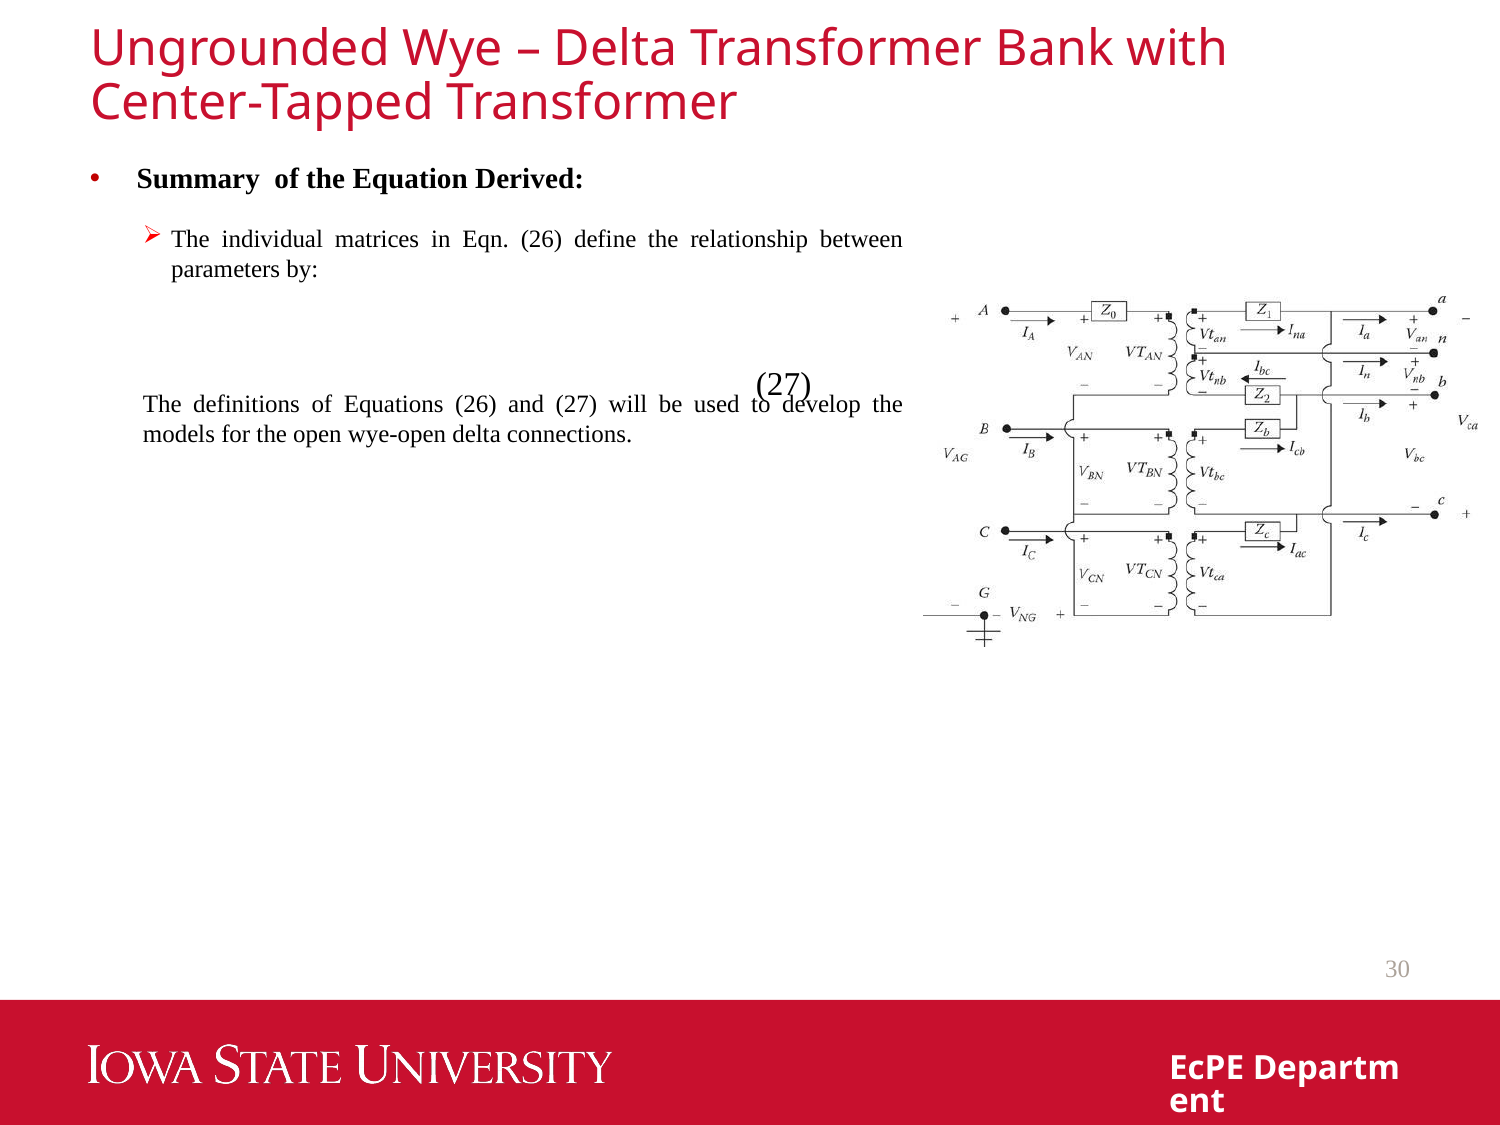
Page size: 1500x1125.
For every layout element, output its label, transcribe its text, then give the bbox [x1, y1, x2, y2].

slide_number 30 [1074, 937, 1425, 998]
text_box Summary of the Equation Derived: [75, 152, 932, 203]
title Ungrounded Wye – Delta Transformer Bank with Center-Tapped Transformer [74, 24, 1426, 128]
text_box (27) [741, 355, 827, 410]
footer EcPE Department [1154, 1038, 1425, 1099]
picture [893, 284, 1500, 653]
picture [87, 1044, 613, 1088]
